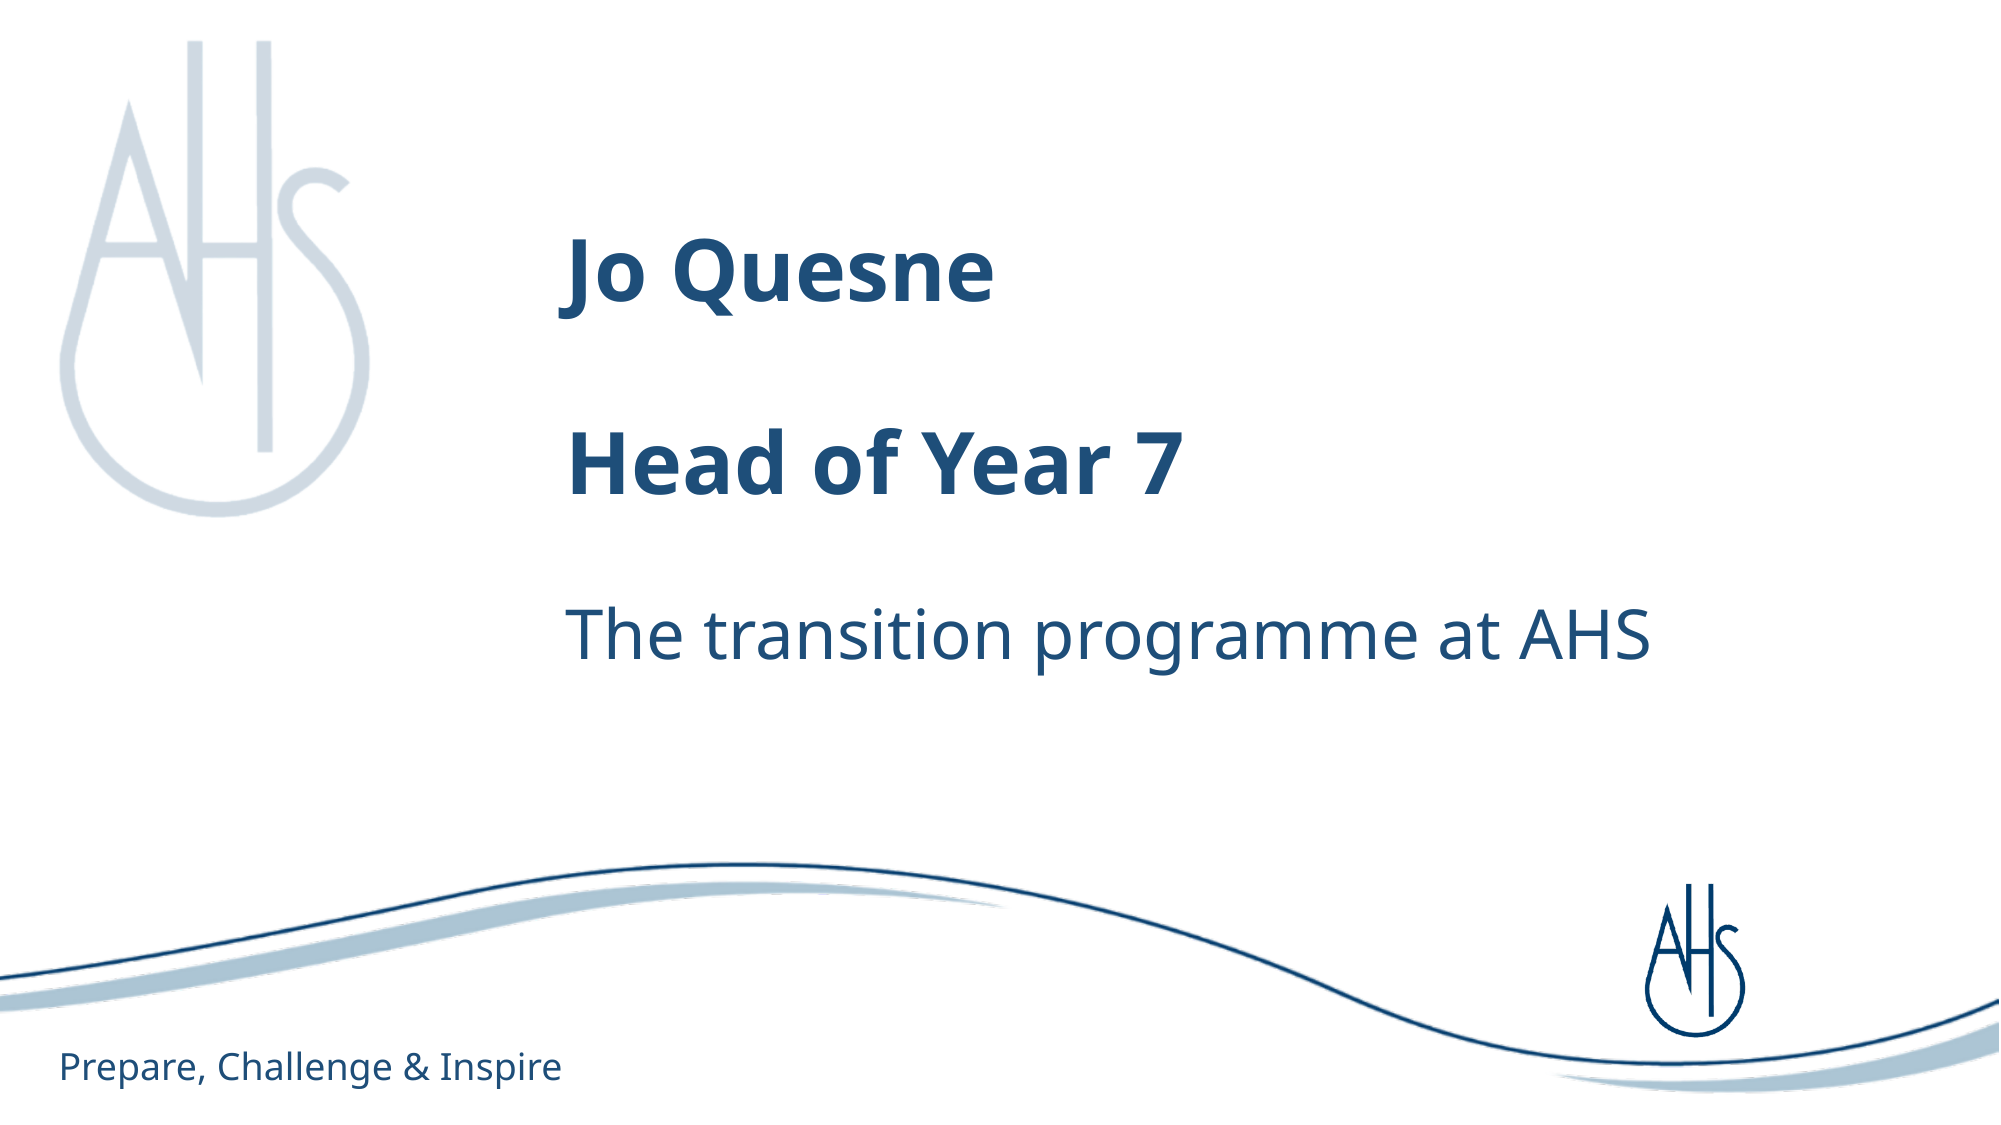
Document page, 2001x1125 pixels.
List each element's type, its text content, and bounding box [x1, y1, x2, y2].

picture [0, 822, 1999, 1125]
picture [43, 30, 385, 525]
title Jo Quesne Head of Year 7 The transition programme at AHS [550, 219, 1981, 736]
